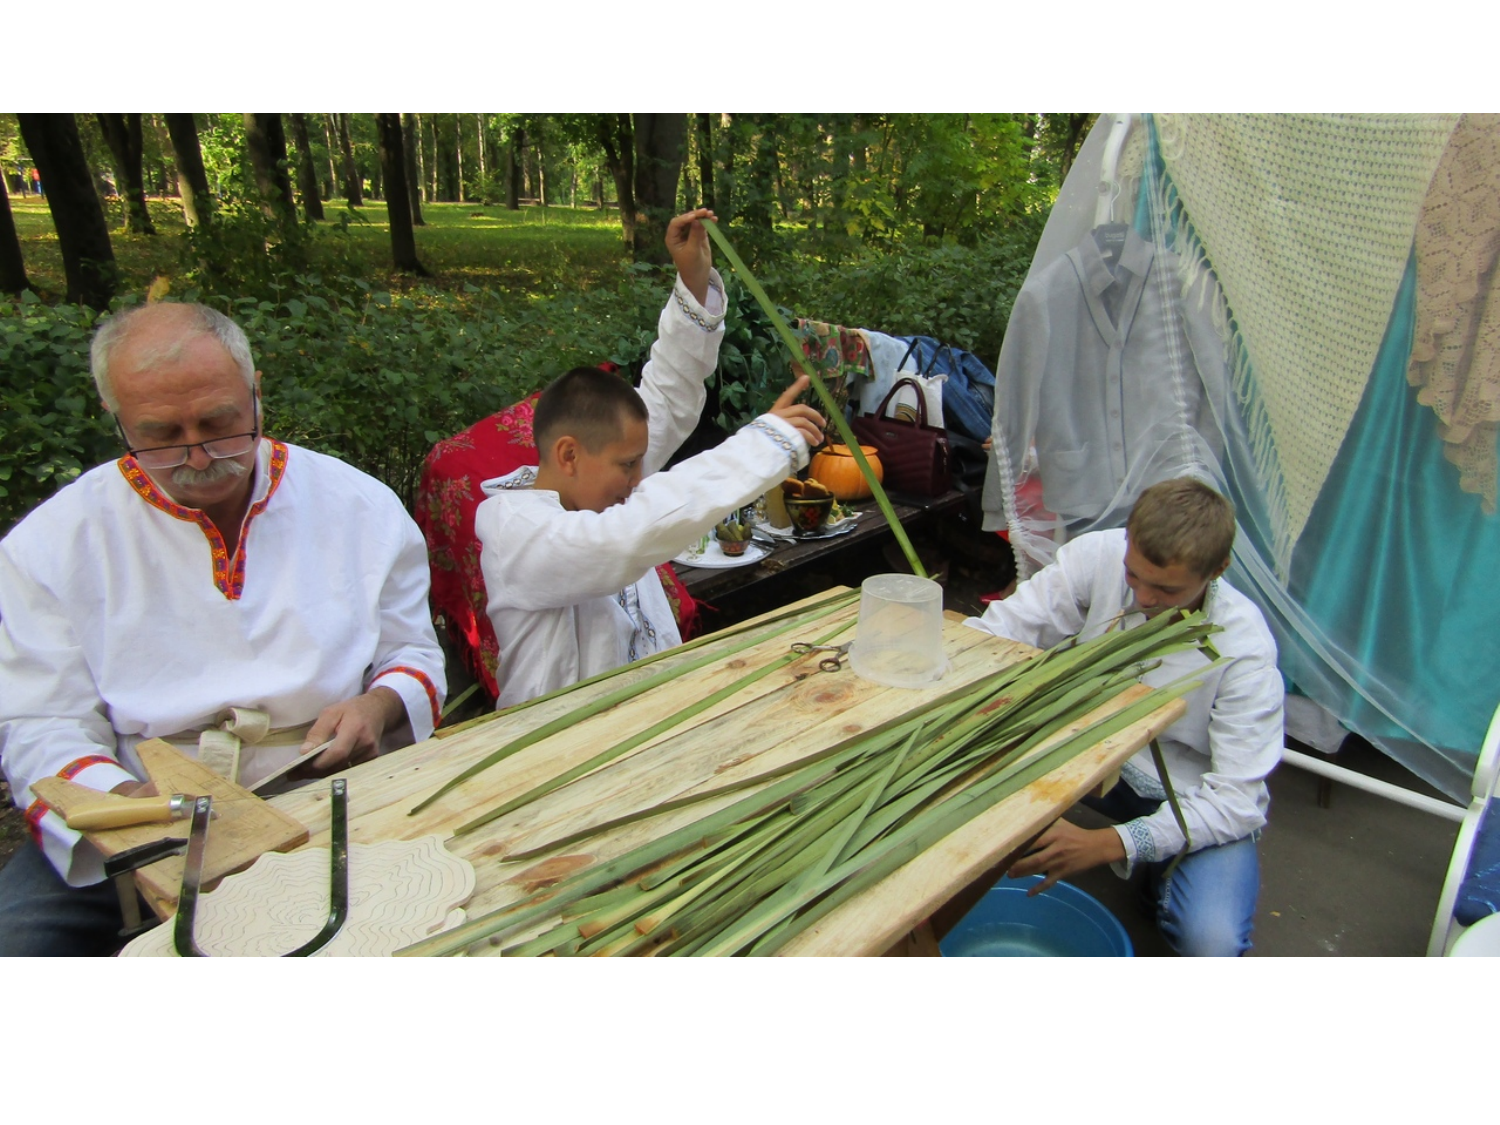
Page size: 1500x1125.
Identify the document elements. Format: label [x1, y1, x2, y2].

picture [0, 113, 1500, 957]
